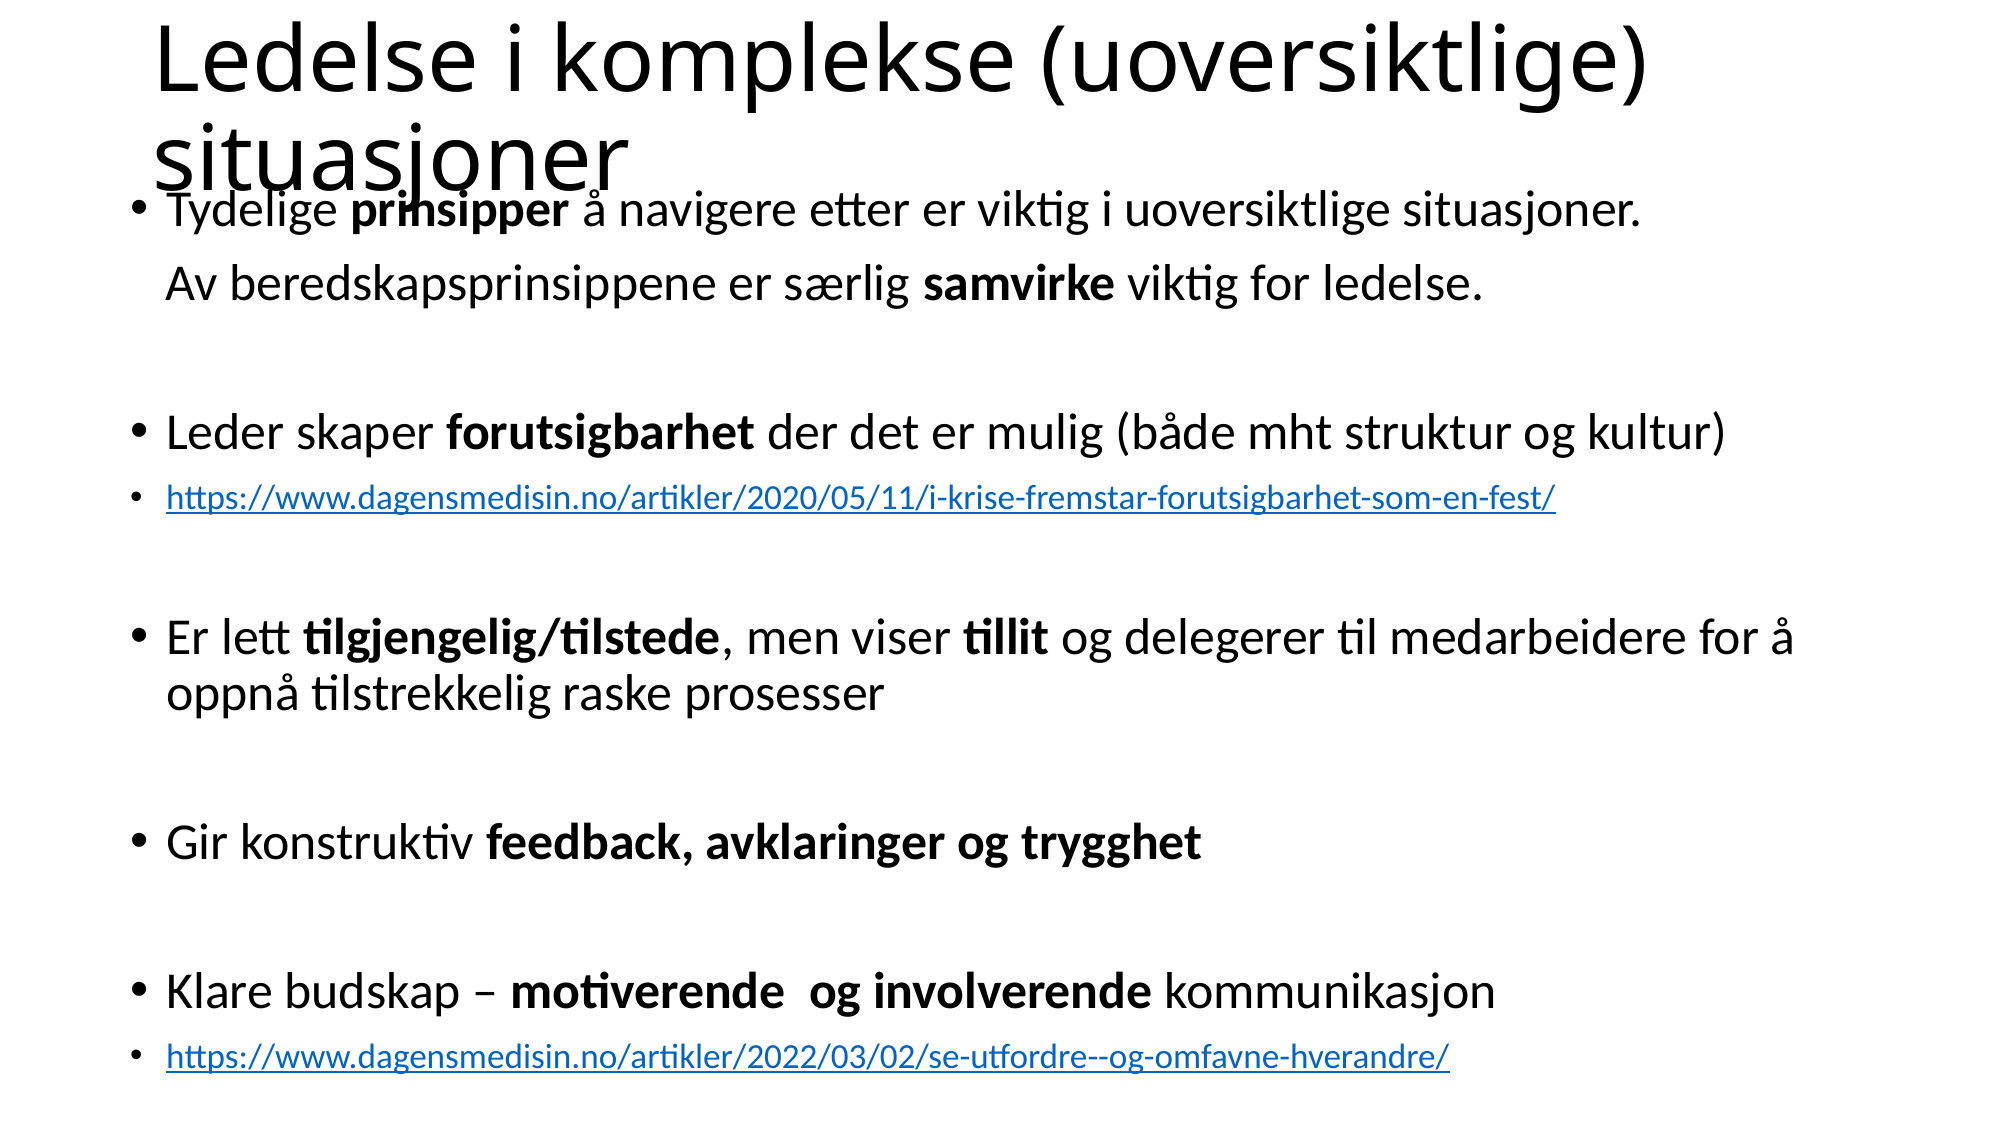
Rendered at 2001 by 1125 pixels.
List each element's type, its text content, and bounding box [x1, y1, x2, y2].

list Tydelige prinsipper å navigere etter er viktig i uoversiktlige situasjoner. Av beredskapsprinsippene er særlig samvirke viktig for ledelse. Leder skaper forutsigbarhet der det er mulig (både mht struktur og kultur) https://www.dagensmedisin.no/artikler/2020/05/11/i-krise-fremstar-forutsigbarhet-som-en-fest/ Er lett tilgjengelig/tilstede, men viser tillit og delegerer til medarbeidere for å oppnå tilstrekkelig raske prosesser Gir konstruktiv feedback, avklaringer og trygghet Klare budskap – motiverende og involverende kommunikasjon https://www.dagensmedisin.no/artikler/2022/03/02/se-utfordre--og-omfavne-hverandre/ [115, 173, 1841, 1086]
title Ledelse i komplekse (uoversiktlige) situasjoner [137, 3, 1939, 221]
